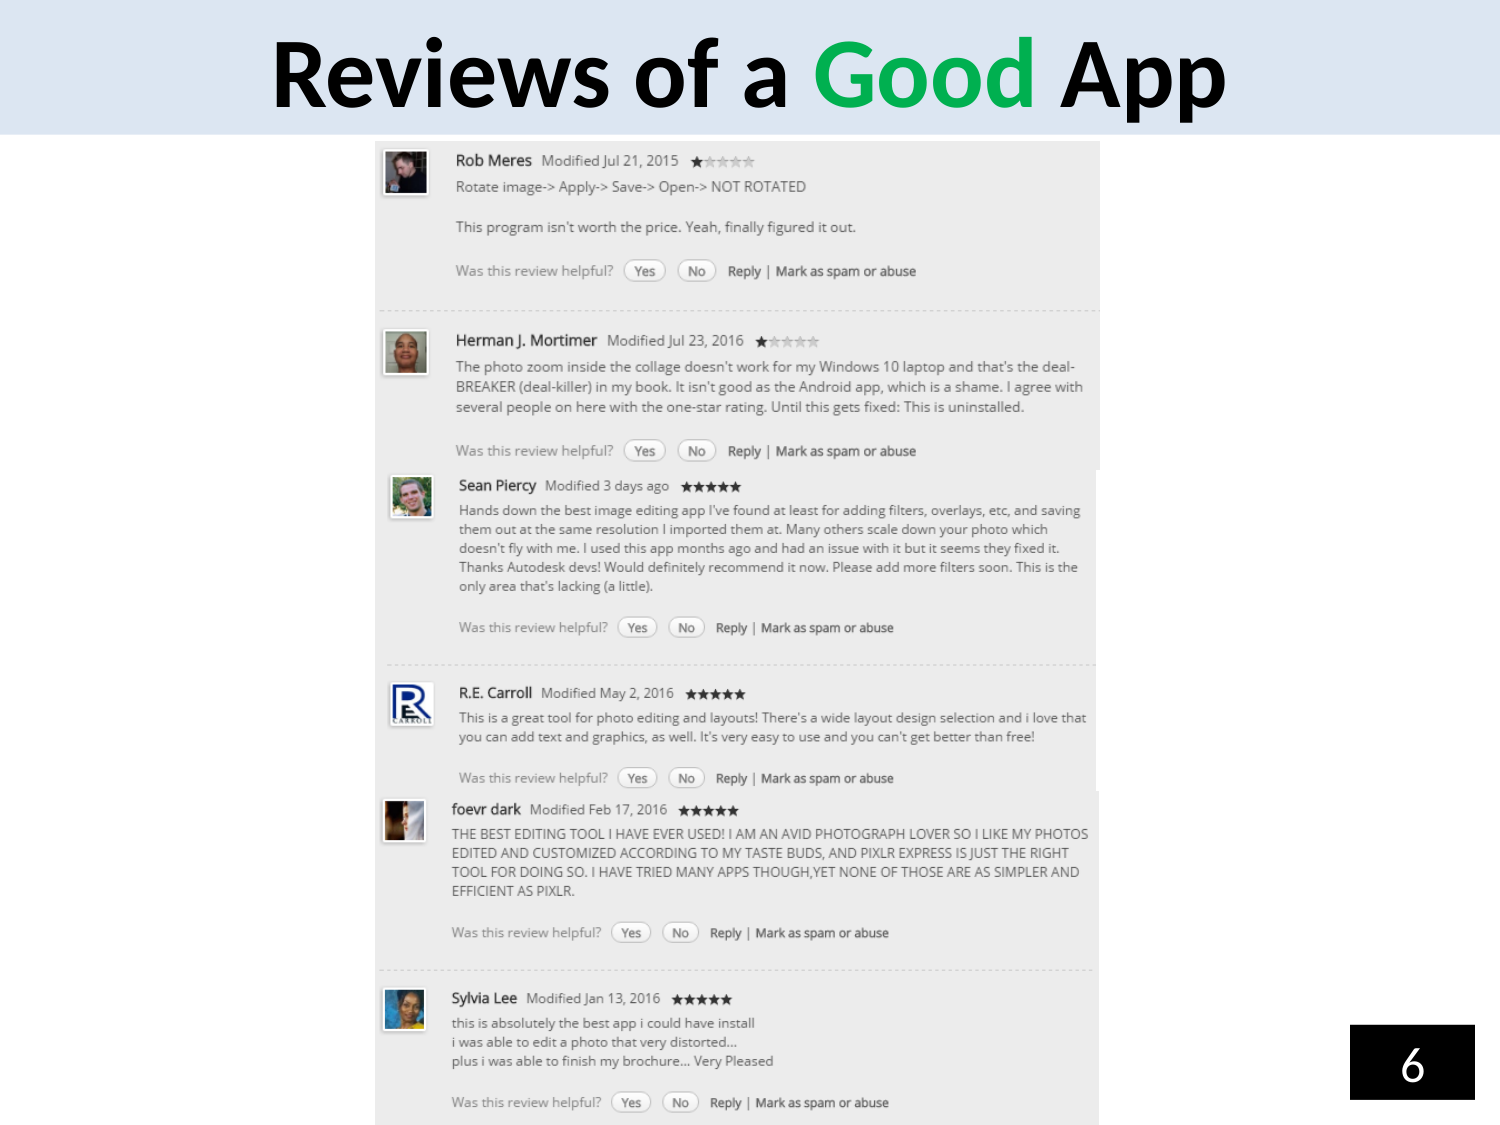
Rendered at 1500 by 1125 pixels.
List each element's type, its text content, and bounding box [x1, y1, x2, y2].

picture [374, 141, 1101, 1125]
text_box Reviews of a Good App [0, 0, 1500, 135]
